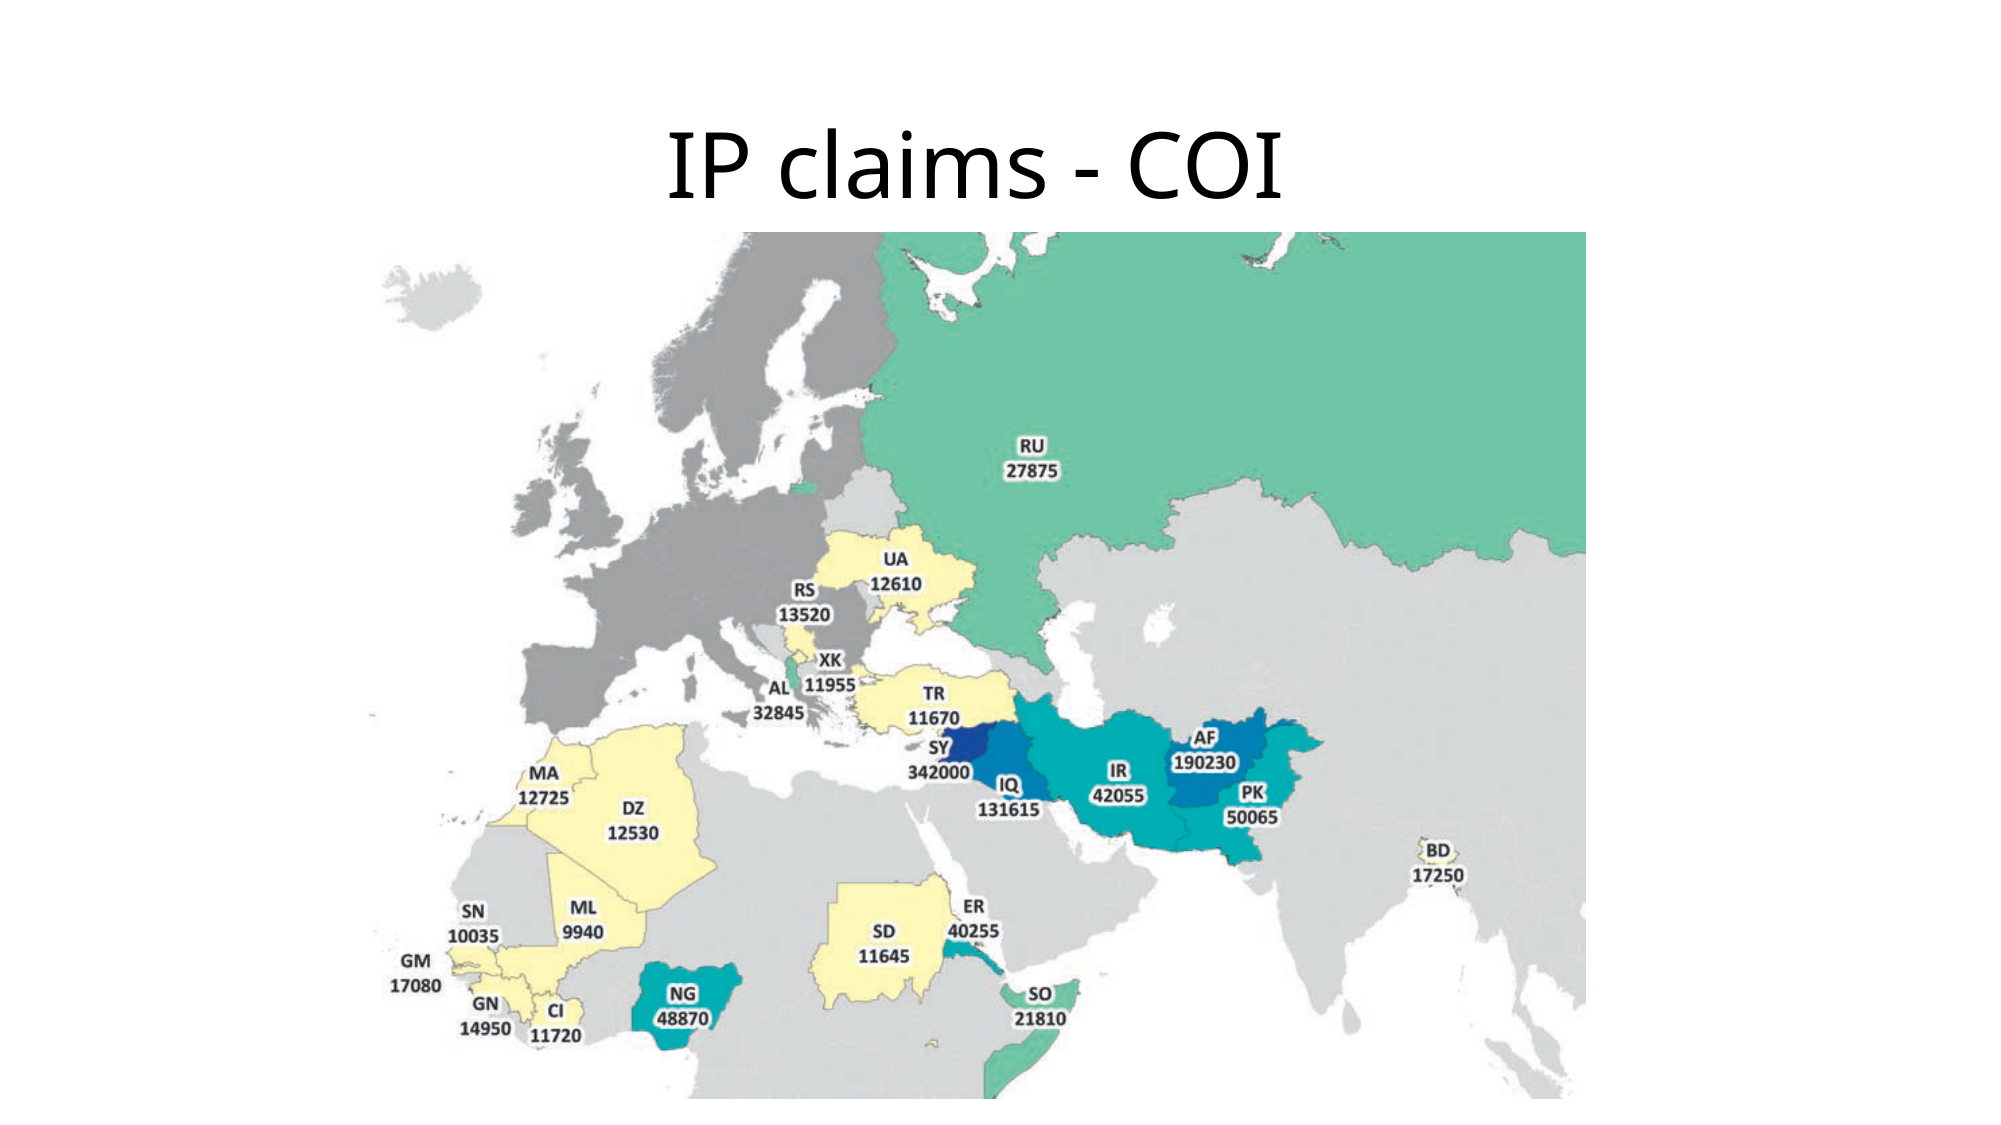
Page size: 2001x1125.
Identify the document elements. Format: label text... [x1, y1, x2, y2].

title IP claims - COI [137, 59, 1863, 278]
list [360, 232, 1586, 1099]
